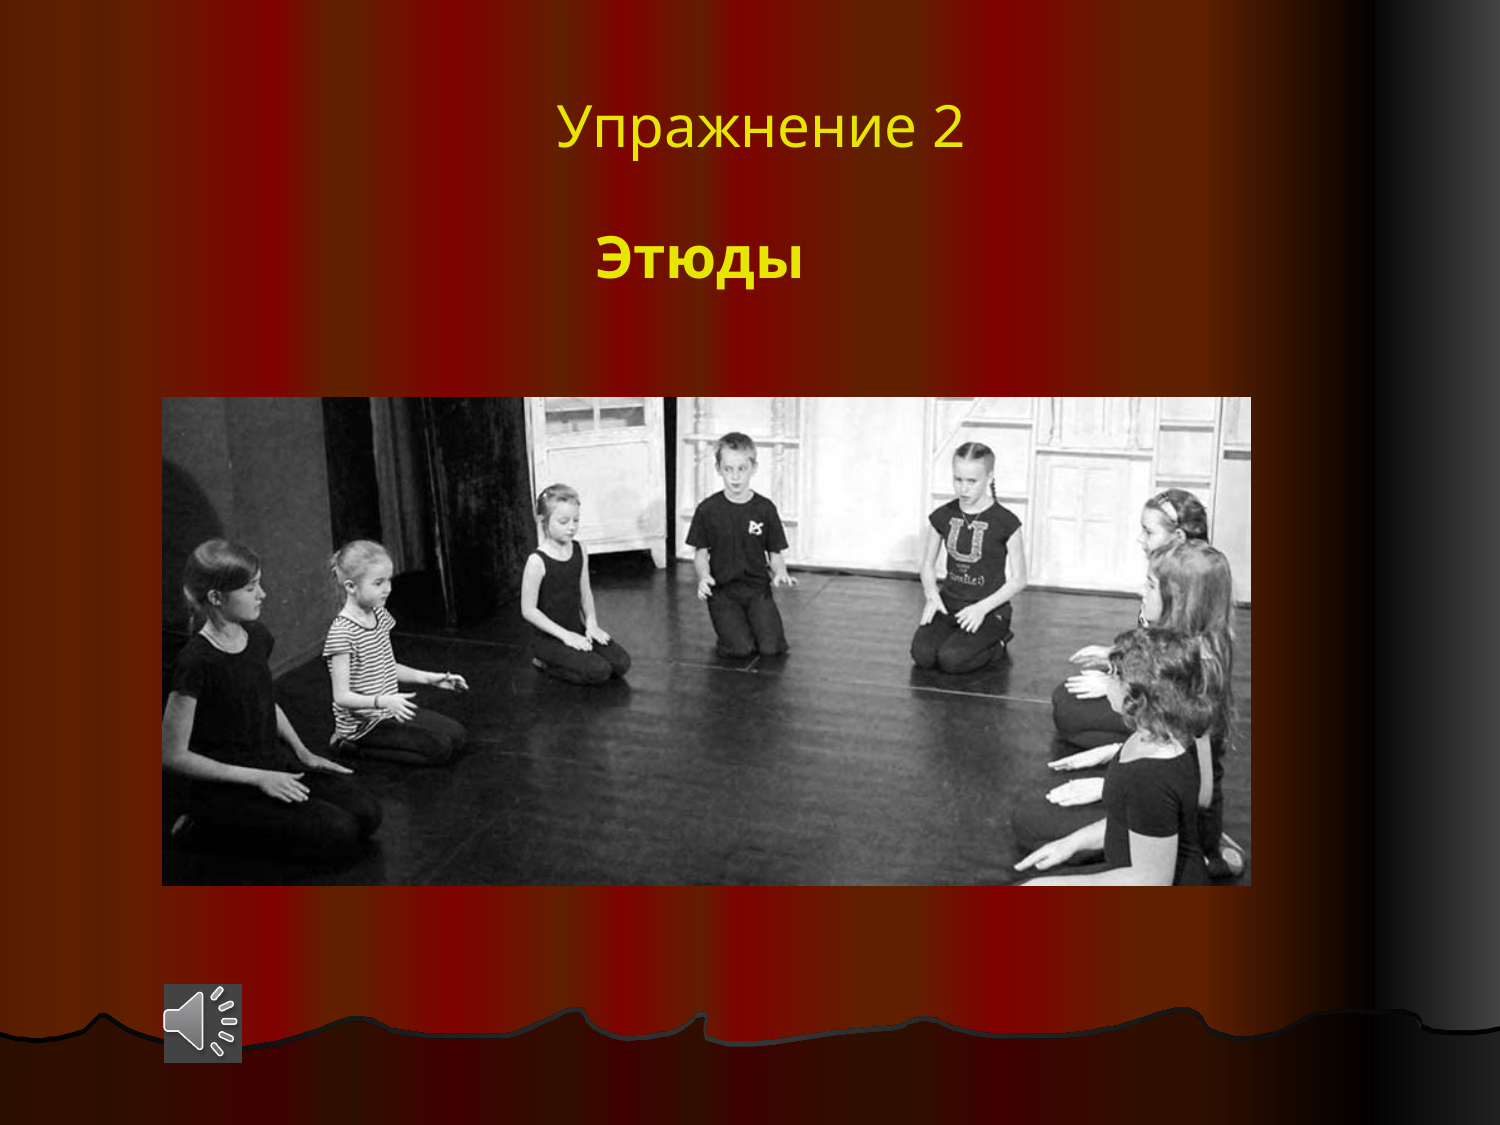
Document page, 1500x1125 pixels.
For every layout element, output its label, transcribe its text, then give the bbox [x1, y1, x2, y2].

picture [162, 396, 1251, 887]
picture [162, 983, 243, 1064]
list Этюды [91, 99, 1309, 743]
title Упражнение 2 [22, 0, 1500, 149]
